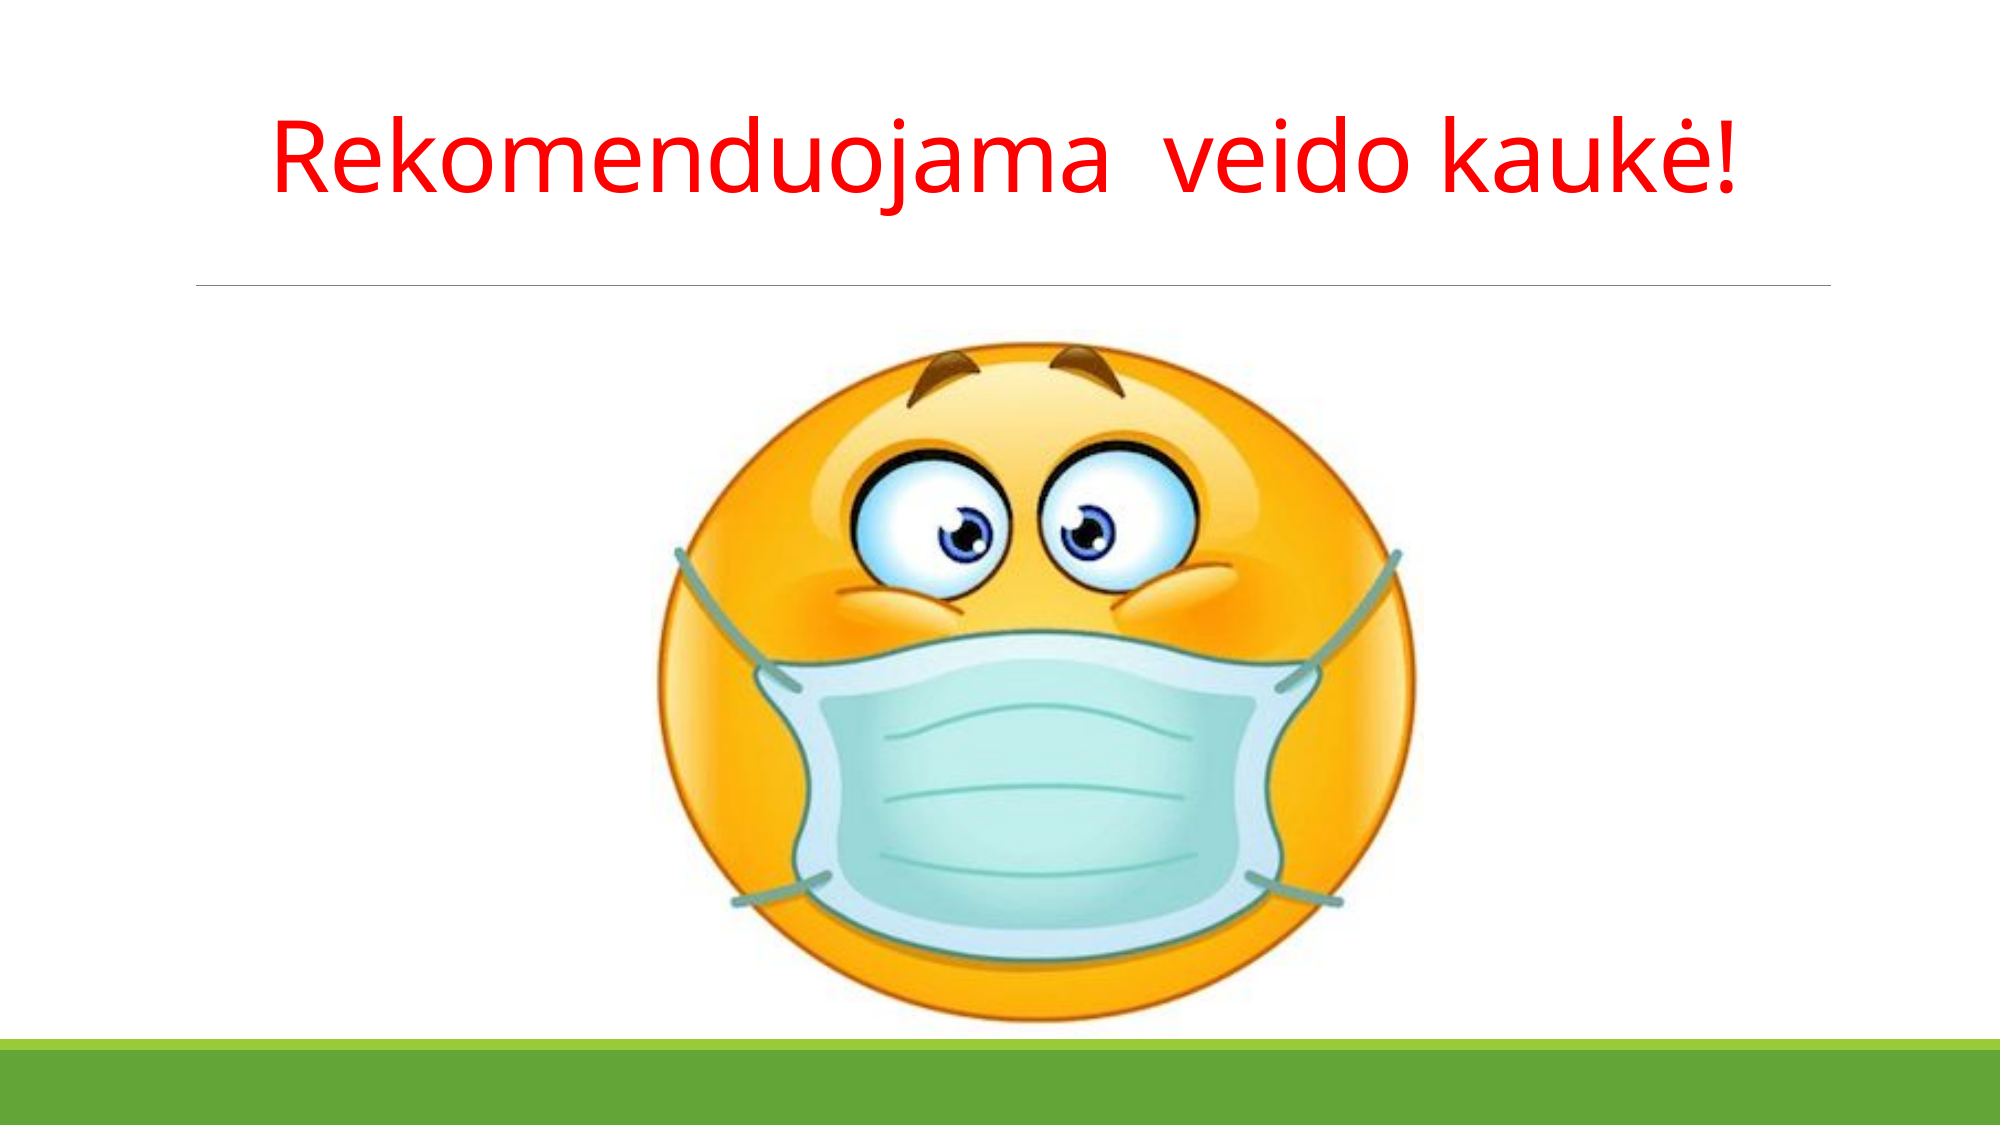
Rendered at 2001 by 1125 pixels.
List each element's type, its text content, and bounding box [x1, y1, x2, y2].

title Rekomenduojama veido kaukė! [180, 47, 1830, 221]
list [650, 329, 1425, 1037]
